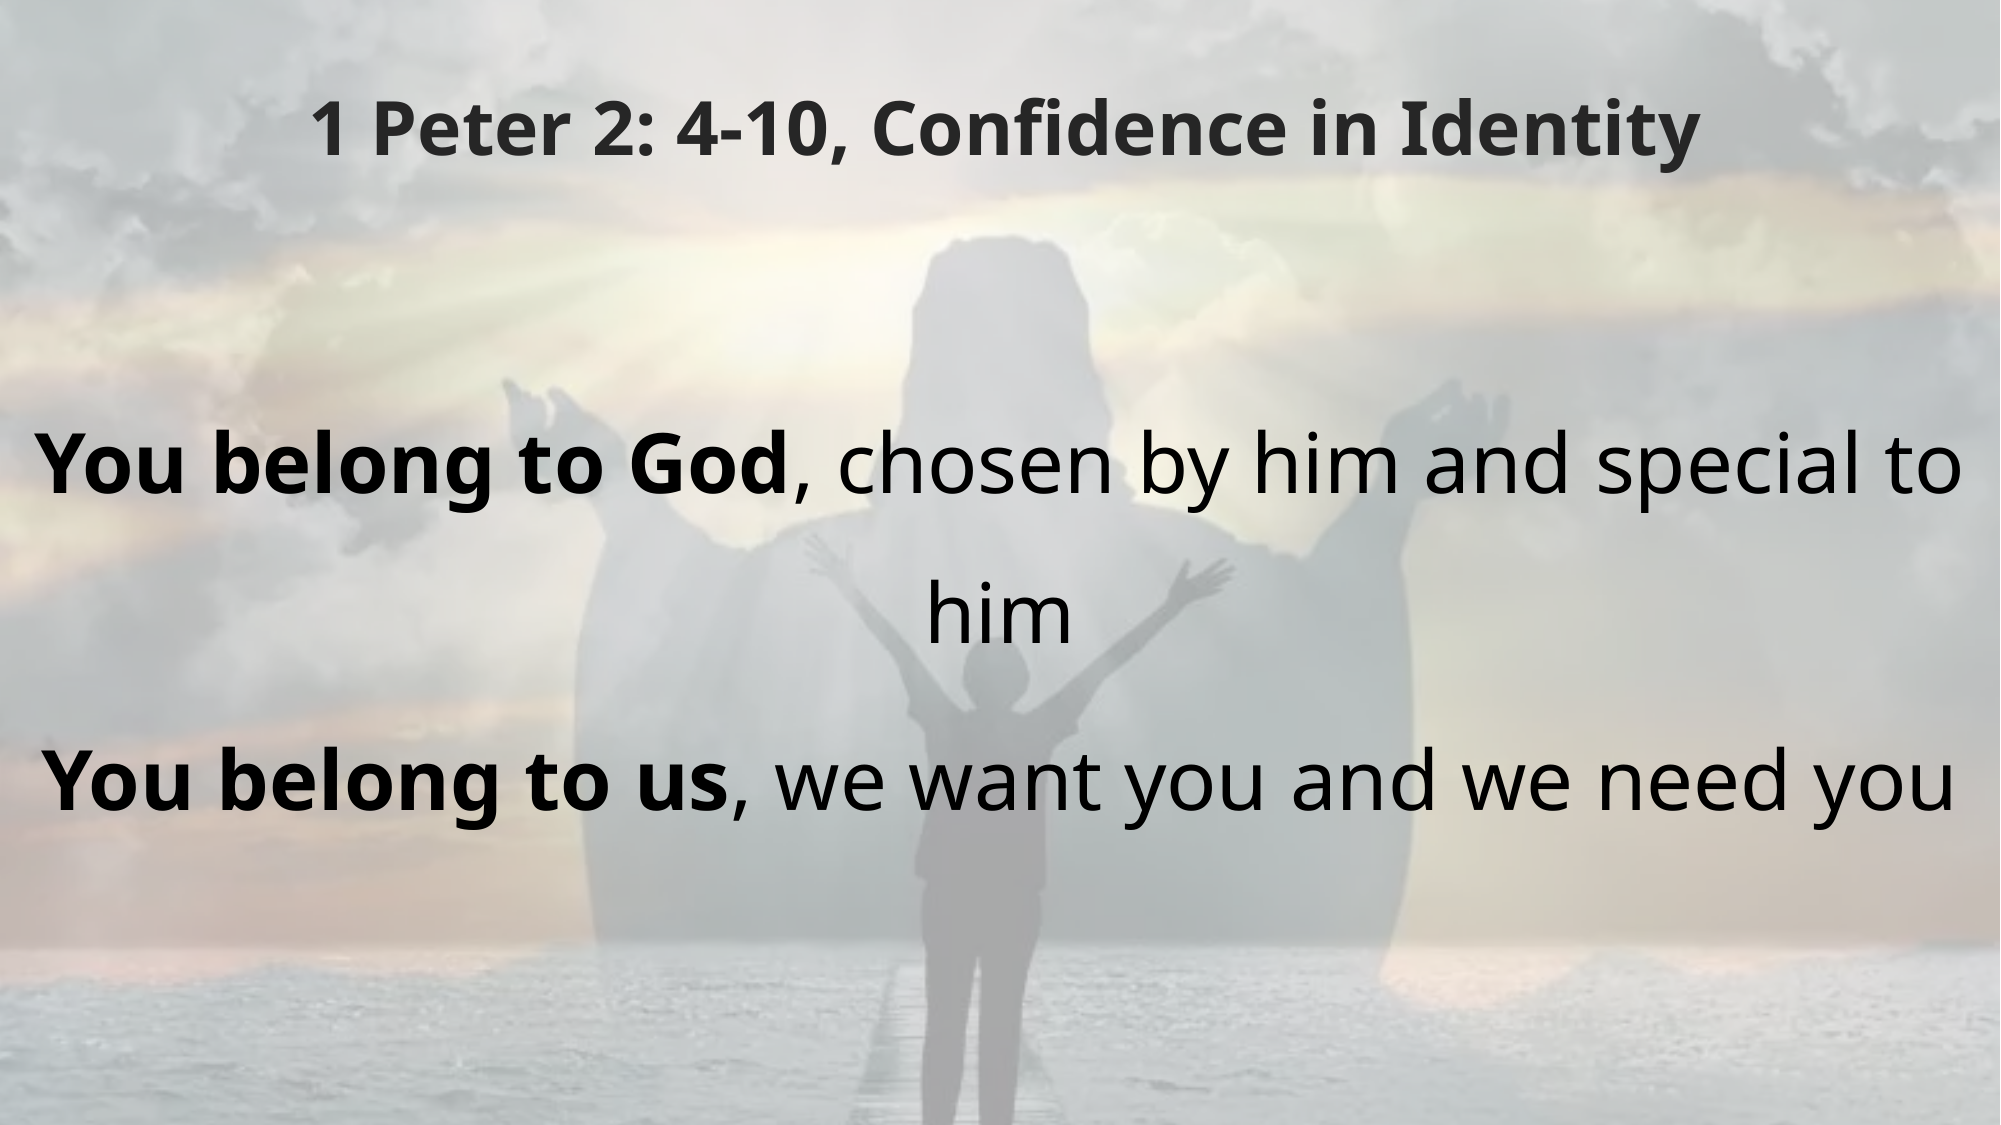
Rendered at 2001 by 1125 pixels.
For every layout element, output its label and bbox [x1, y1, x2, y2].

list [0, 0, 2000, 1125]
